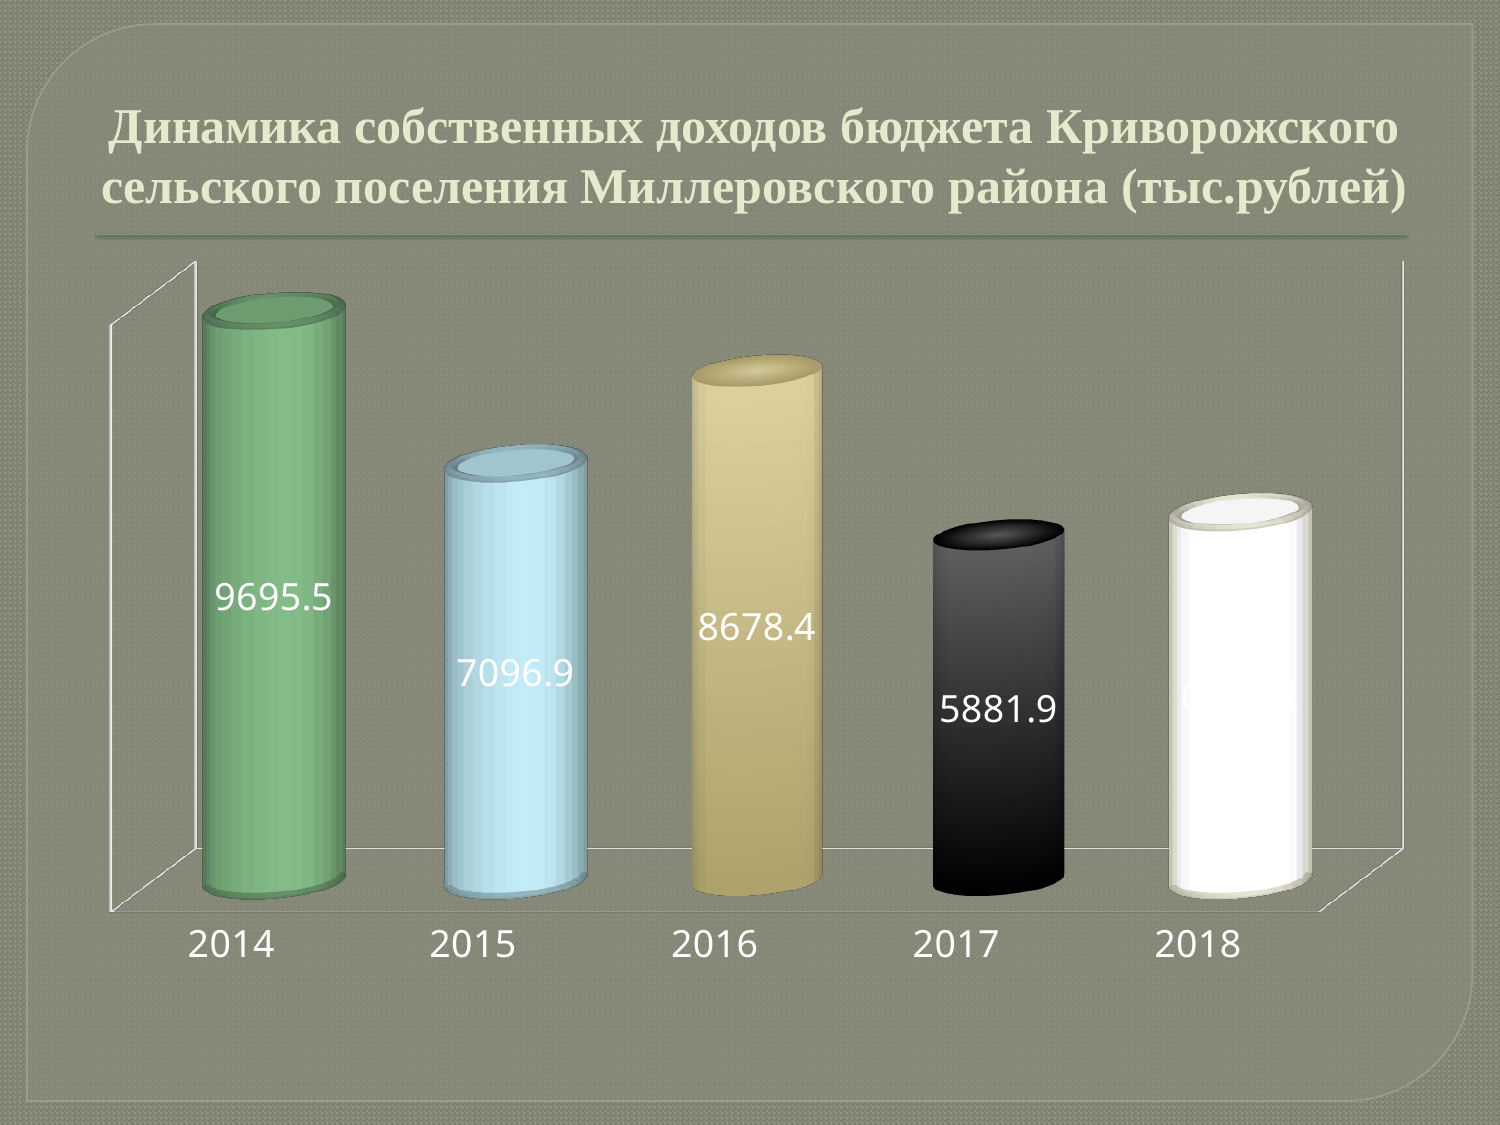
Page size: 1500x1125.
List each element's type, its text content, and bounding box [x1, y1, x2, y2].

chart [81, 245, 1433, 985]
title Динамика собственных доходов бюджета Криворожского сельского поселения Миллеровского района (тыс.рублей) [75, 41, 1425, 252]
